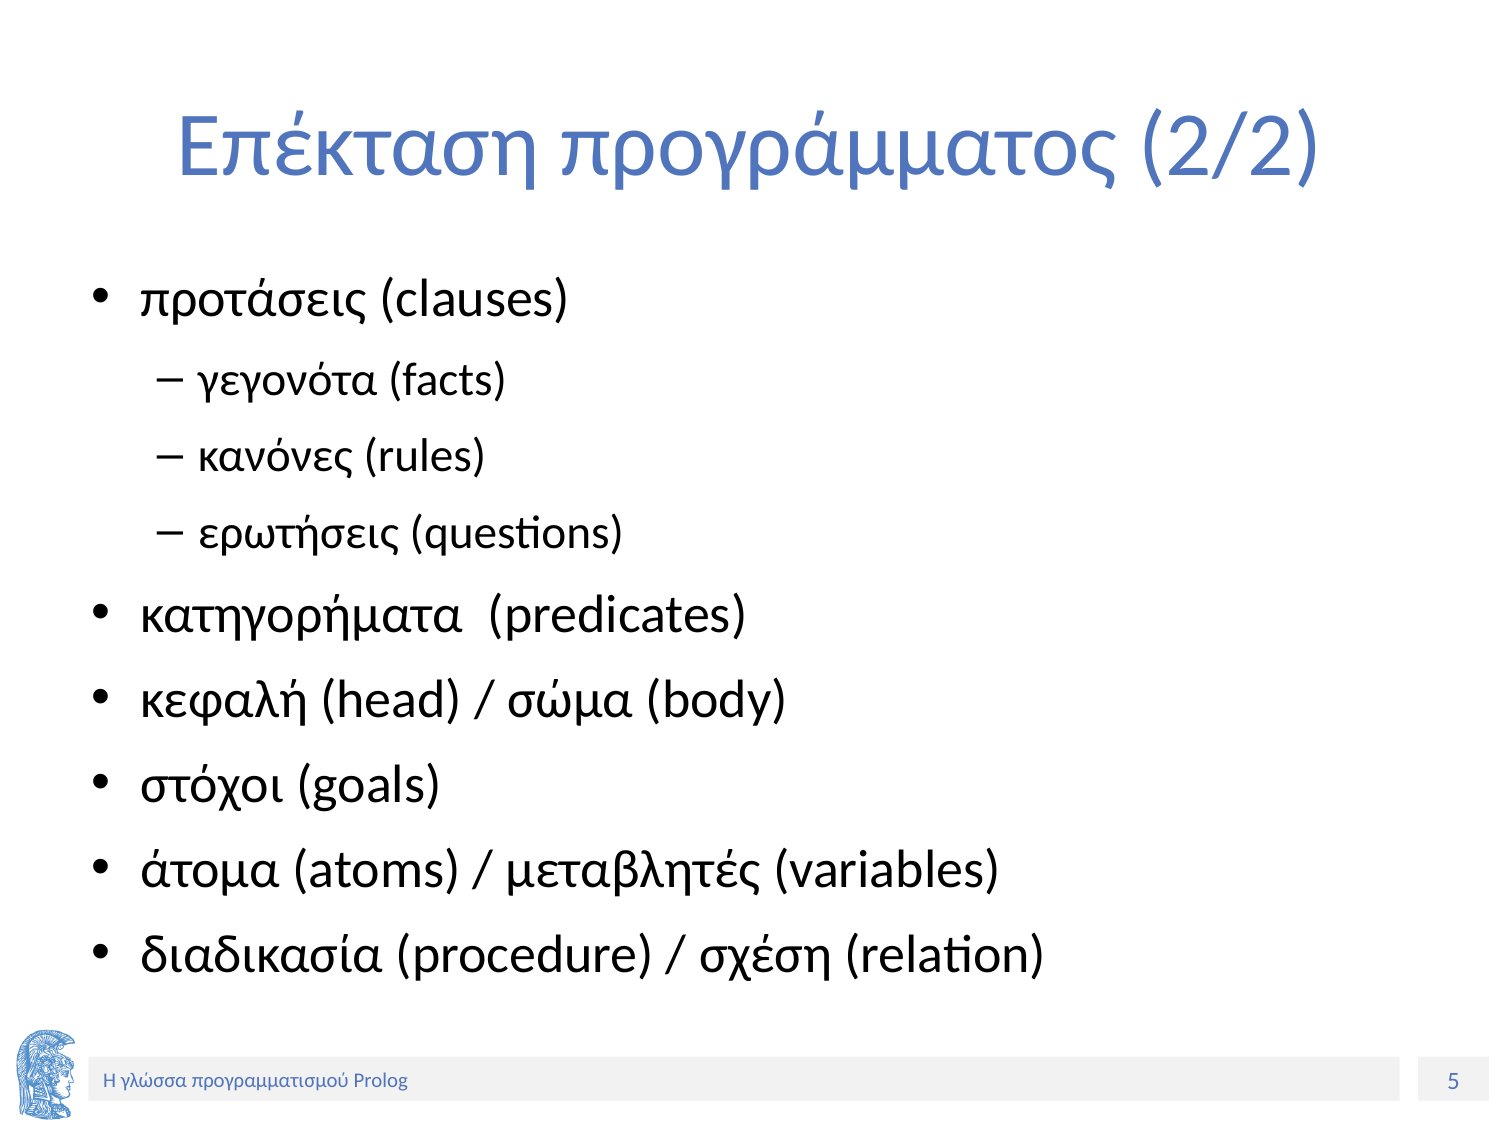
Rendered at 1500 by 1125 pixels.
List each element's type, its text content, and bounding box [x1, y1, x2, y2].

picture [9, 1026, 81, 1120]
title Επέκταση προγράμματος (2/2) [75, 45, 1425, 233]
list προτάσεις (clauses) γεγονότα (facts) κανόνες (rules) ερωτήσεις (questions) κατηγορήματα (predicates) κεφαλή (head) / σώμα (body) στόχοι (goals) άτομα (atoms) / μεταβλητές (variables) διαδικασία (procedure) / σχέση (relation) [76, 255, 1427, 998]
